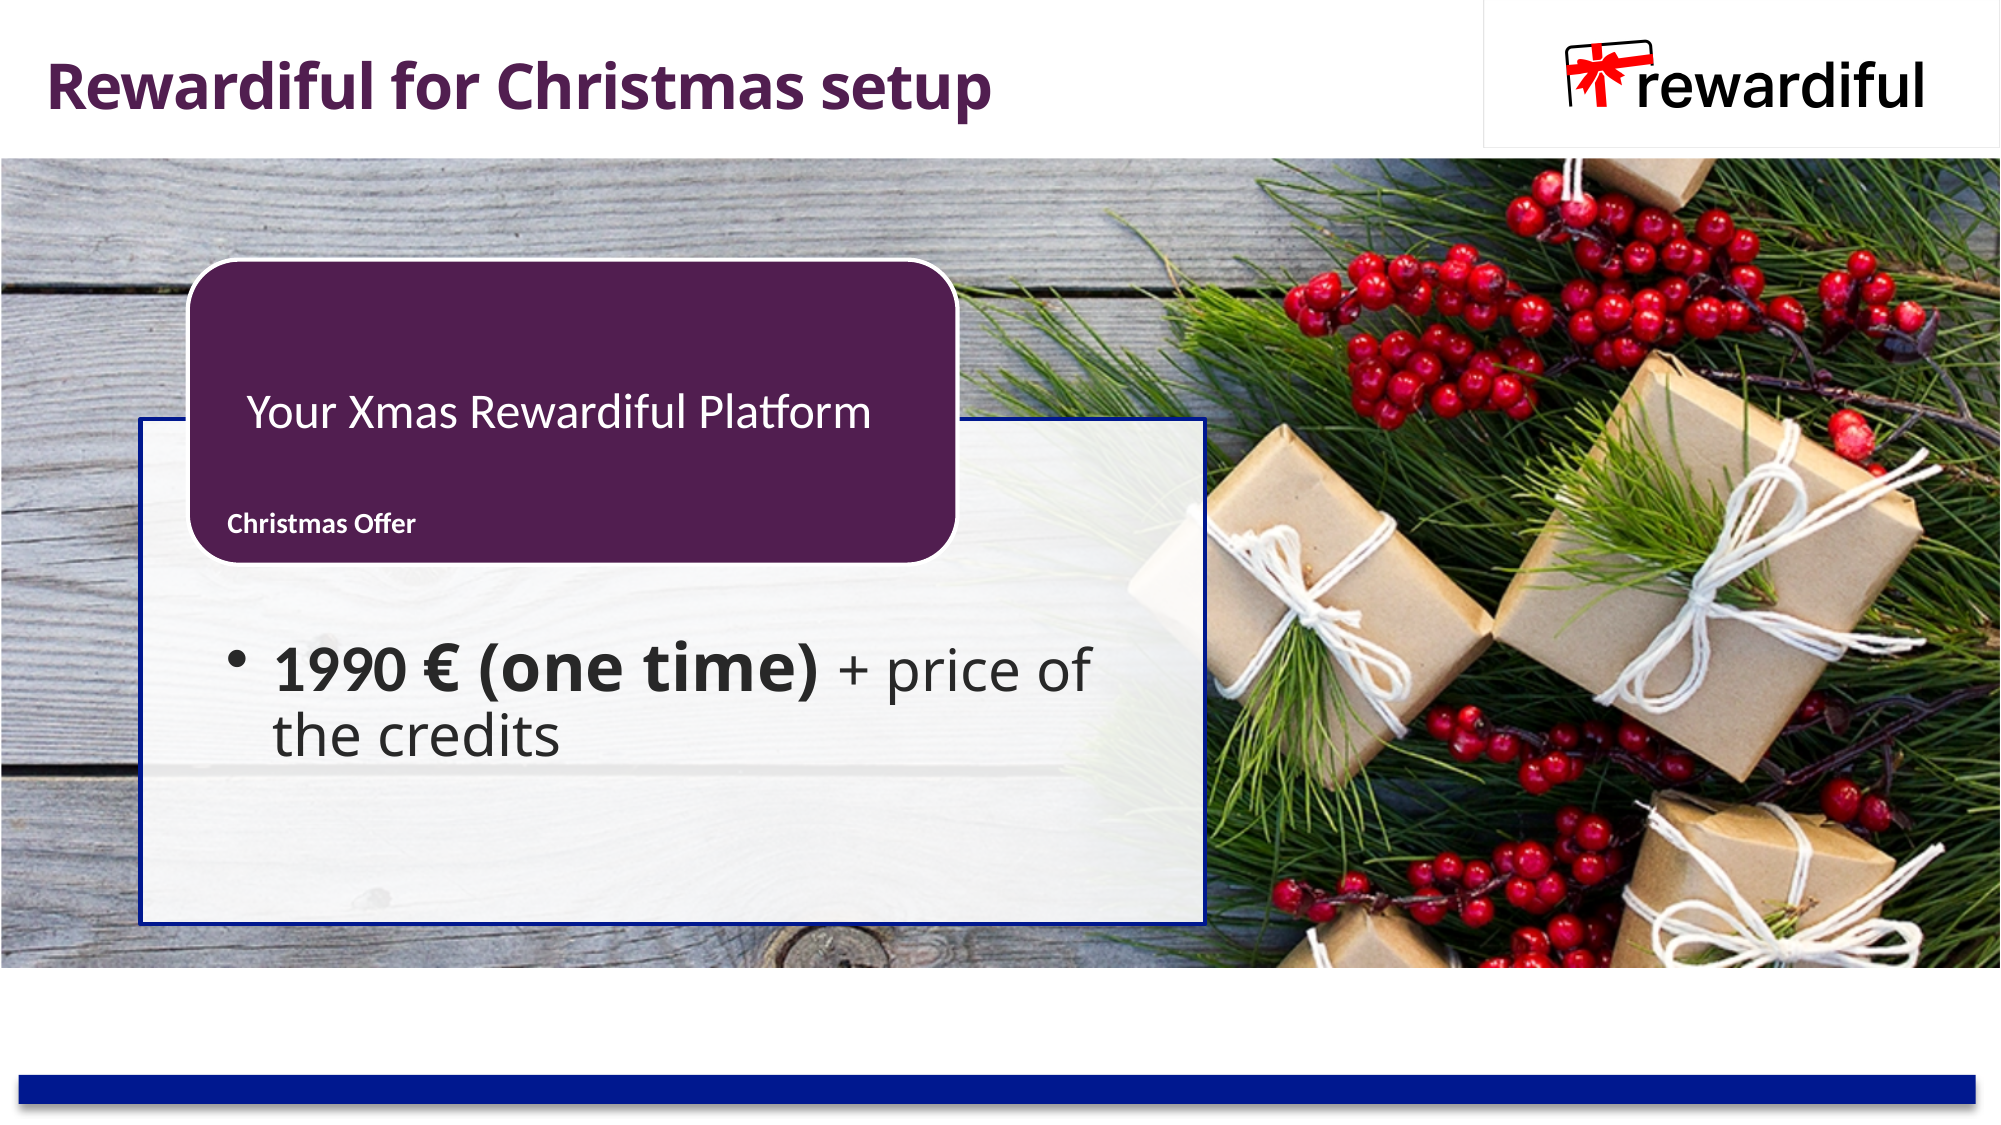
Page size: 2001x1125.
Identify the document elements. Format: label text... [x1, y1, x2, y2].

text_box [135, 259, 1236, 925]
picture [1483, 0, 2000, 149]
text_box [17, 1073, 1978, 1106]
text_box Rewardiful for Christmas setup [28, 17, 1066, 153]
picture [0, 156, 2000, 969]
